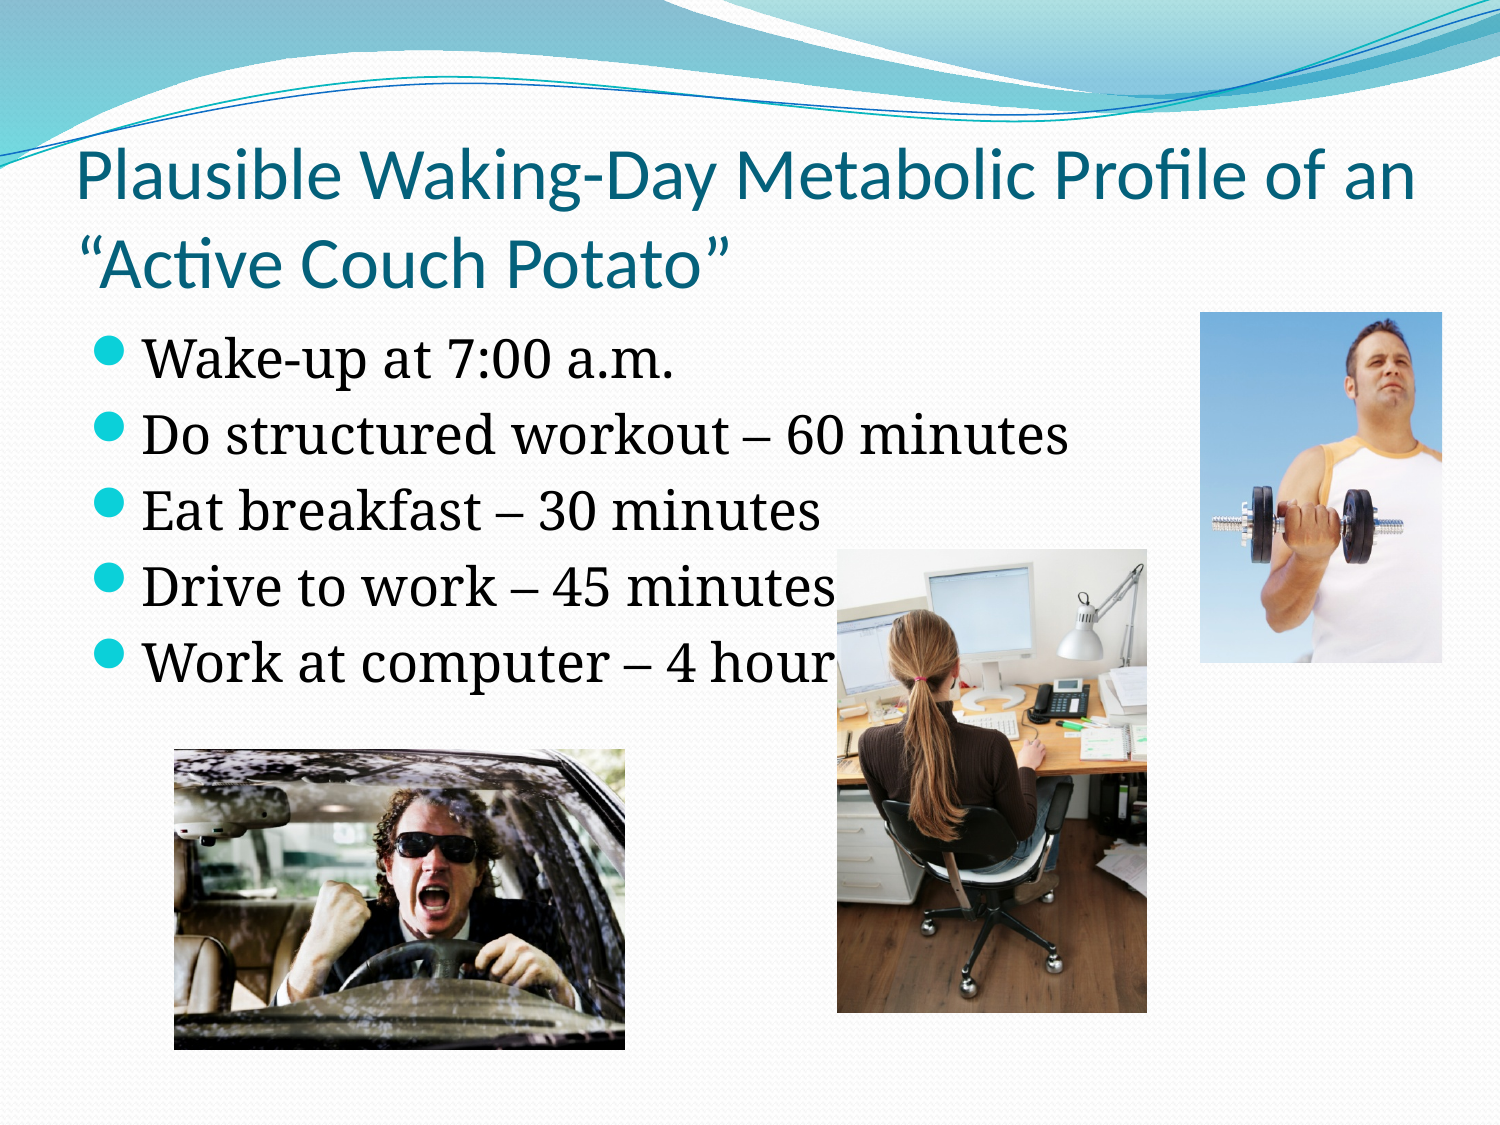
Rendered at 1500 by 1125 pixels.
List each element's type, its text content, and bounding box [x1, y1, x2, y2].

picture [1199, 312, 1443, 663]
picture [837, 549, 1147, 1013]
title Plausible Waking-Day Metabolic Profile of an “Active Couch Potato” [75, 115, 1425, 303]
list Wake-up at 7:00 a.m. Do structured workout – 60 minutes Eat breakfast – 30 minutes Drive to work – 45 minutes Work at computer – 4 hours [75, 317, 1425, 1038]
picture [174, 749, 626, 1050]
